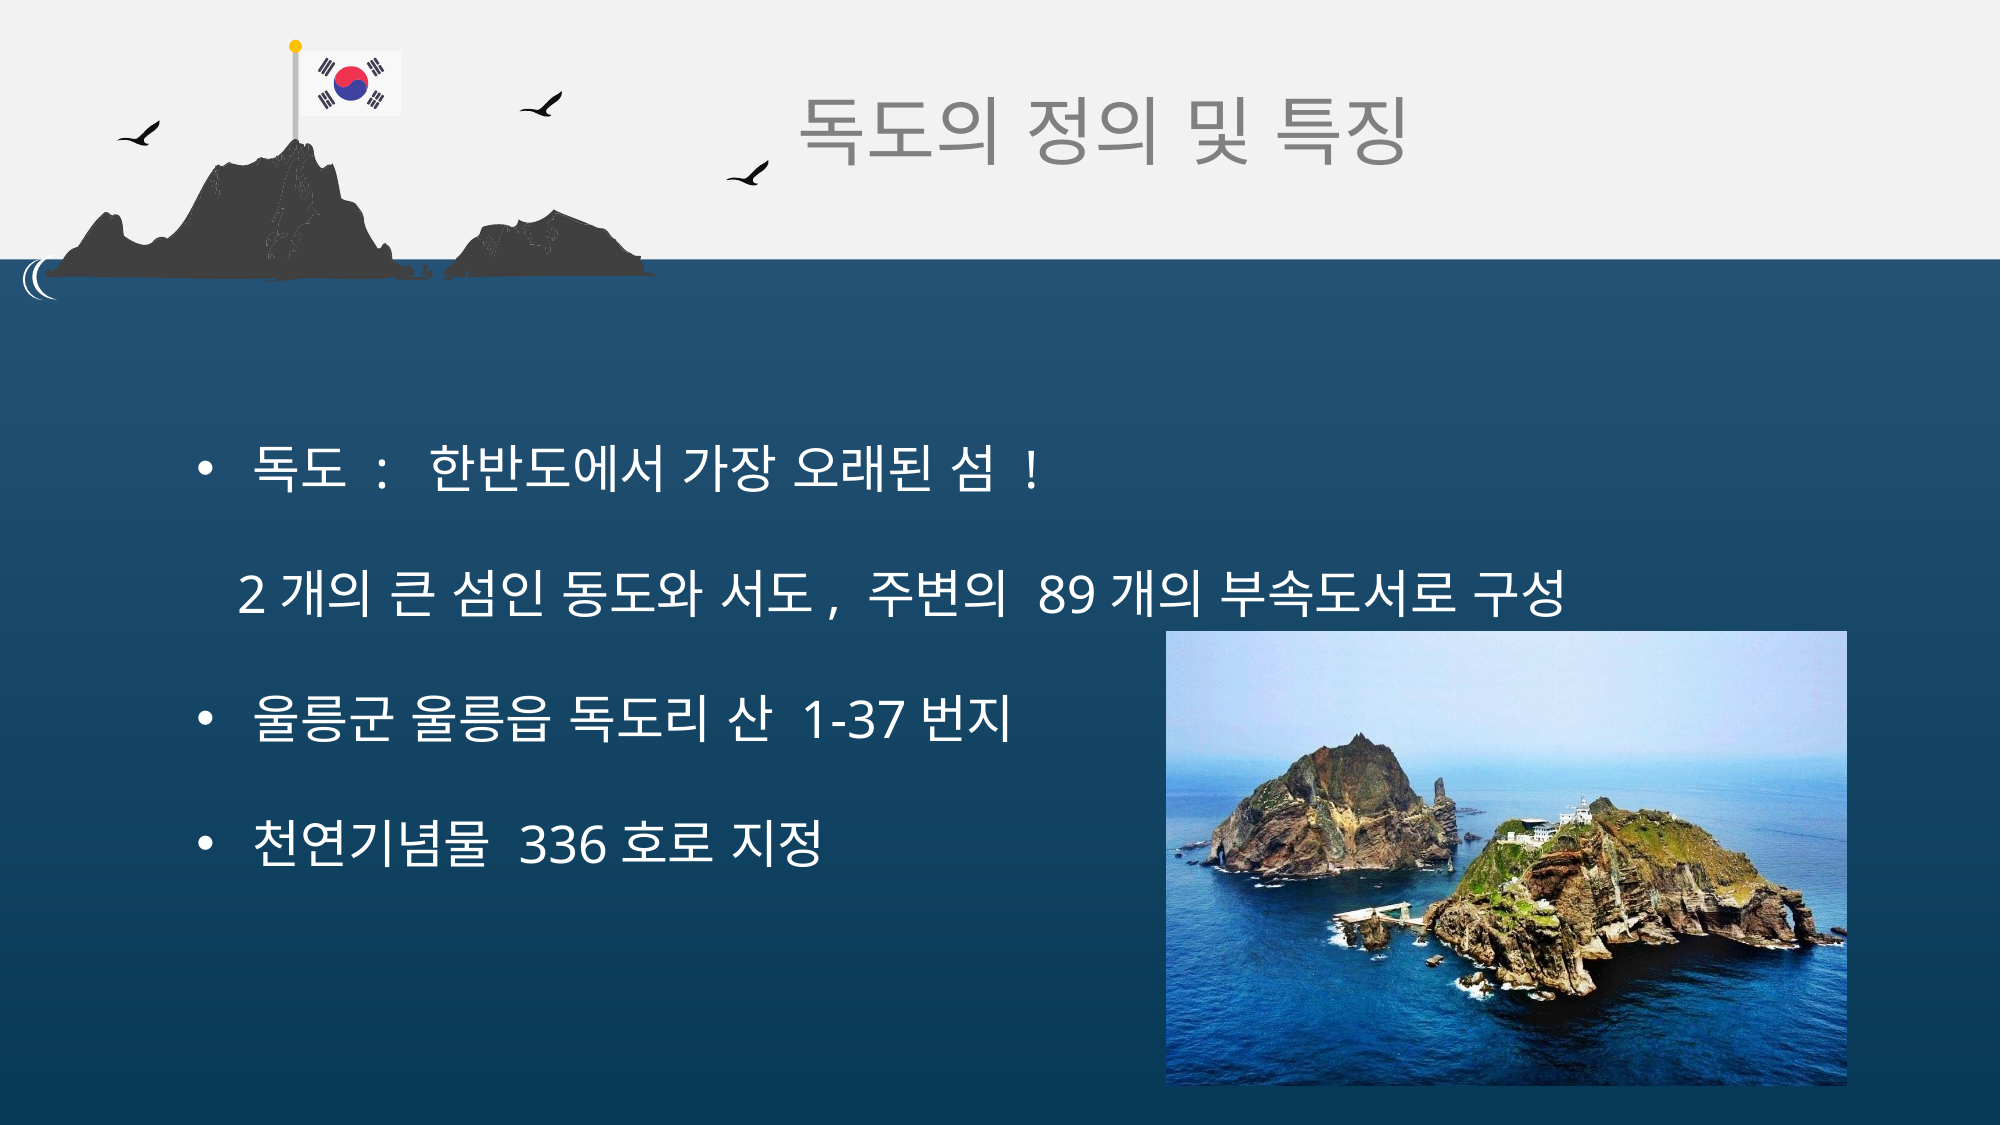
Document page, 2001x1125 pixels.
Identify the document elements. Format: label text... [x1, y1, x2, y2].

text_box [0, 0, 2000, 261]
text_box 독도의 정의 및 특징 [782, 76, 1580, 182]
text_box [287, 38, 304, 54]
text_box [117, 91, 769, 186]
text_box 독도 : 한반도에서 가장 오래된 섬 ! 2개의 큰 섬인 동도와 서도, 주변의 89개의 부속도서로 구성 울릉군 울릉읍 독도리 산 1-37번지 천연기념물 336호로 지정 [181, 366, 1584, 972]
text_box [31, 255, 58, 301]
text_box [301, 50, 401, 117]
text_box [21, 257, 44, 302]
text_box [292, 54, 299, 91]
picture [1166, 631, 1847, 1086]
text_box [46, 138, 658, 282]
